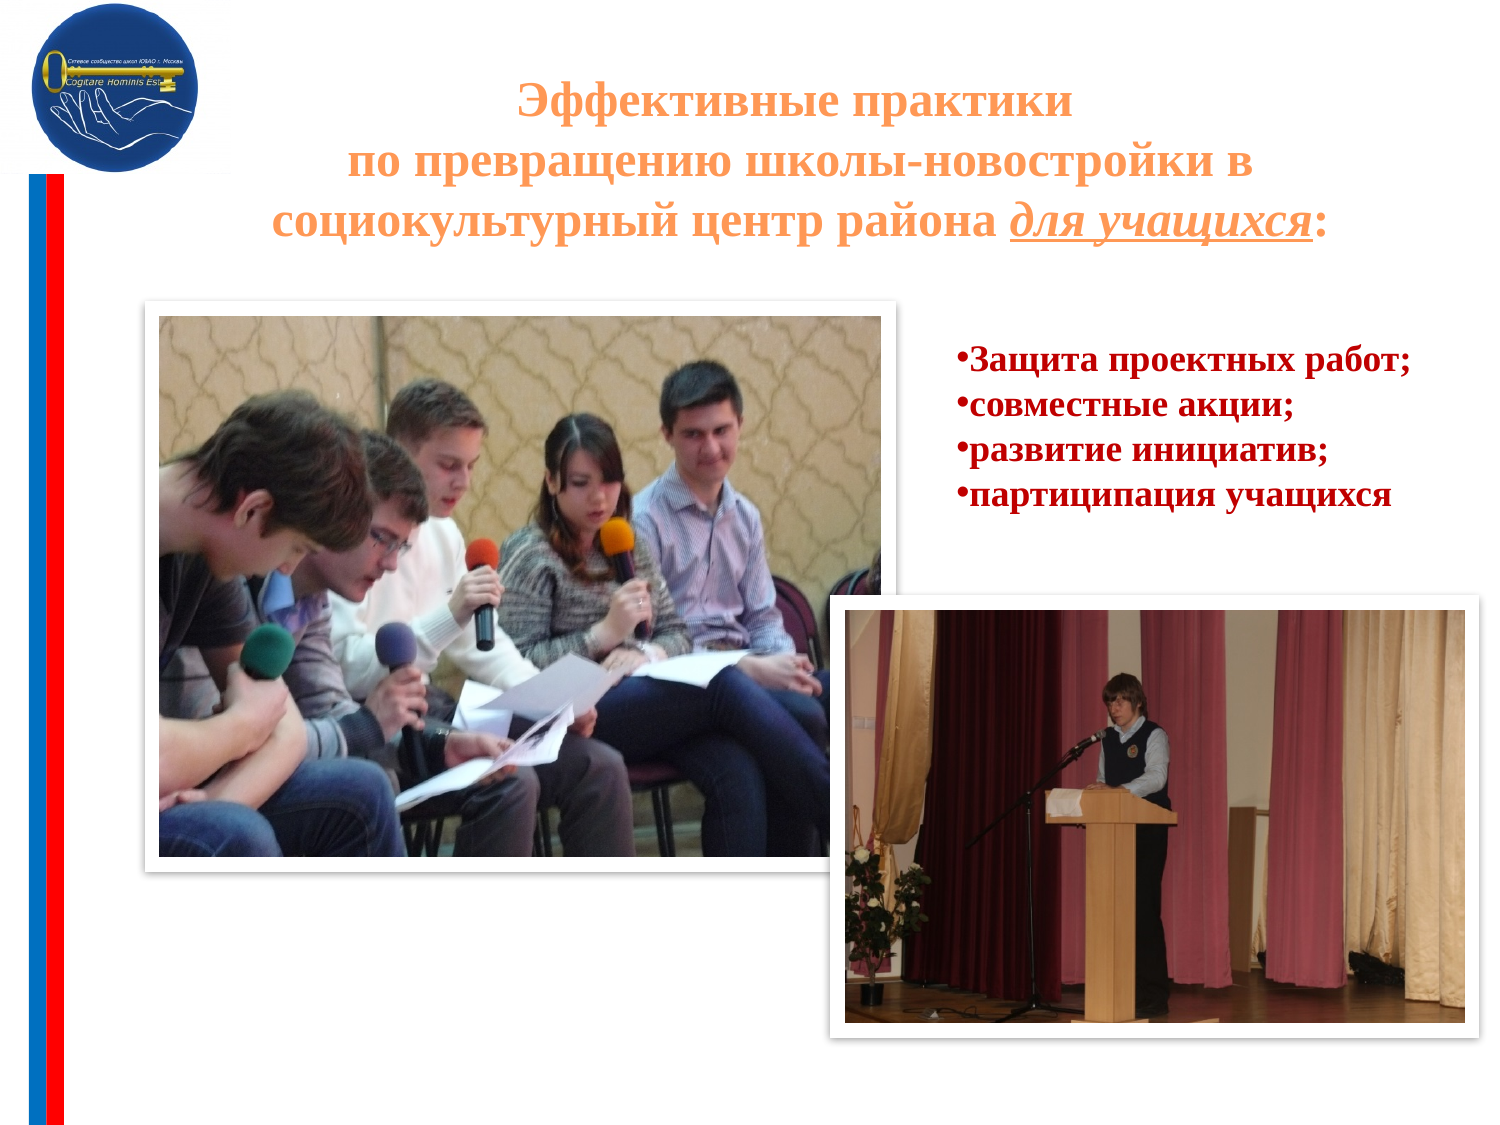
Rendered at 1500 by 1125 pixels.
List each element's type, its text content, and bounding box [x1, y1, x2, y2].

text_box Защита проектных работ; совместные акции; развитие инициатив; партиципация учащихся [941, 326, 1428, 566]
text_box [44, 182, 66, 1125]
picture [159, 315, 1465, 1024]
picture [0, 0, 231, 174]
text_box [27, 182, 44, 1125]
title Эффективные практики по превращению школы-новостройки в социокультурный центр района для учащихся: [173, 62, 1428, 251]
